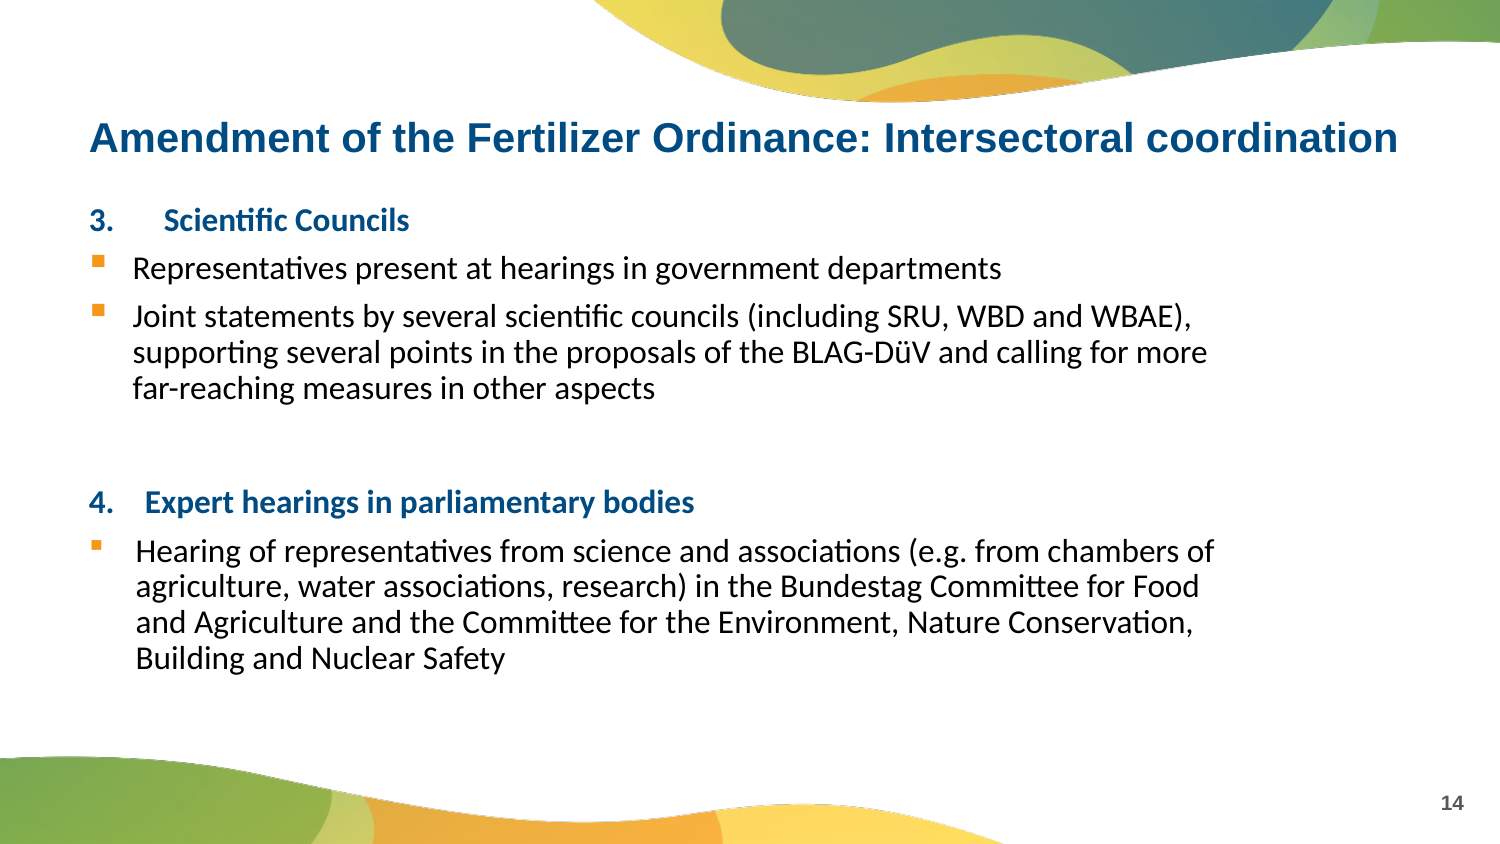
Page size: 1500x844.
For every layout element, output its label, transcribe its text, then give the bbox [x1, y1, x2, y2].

title Amendment of the Fertilizer Ordinance: Intersectoral coordination [73, 94, 1480, 184]
slide_number 14 [1141, 780, 1479, 826]
list Scientific Councils Representatives present at hearings in government departments Joint statements by several scientific councils (including SRU, WBD and WBAE), supporting several points in the proposals of the BLAG-DüV and calling for more far-reaching measures in other aspects Expert hearings in parliamentary bodies Hearing of representatives from science and associations (e.g. from chambers of agriculture, water associations, research) in the Bundestag Committee for Food and Agriculture and the Committee for the Environment, Nature Conservation, Building and Nuclear Safety [73, 194, 1251, 661]
picture [0, 0, 1500, 120]
picture [0, 724, 1500, 844]
